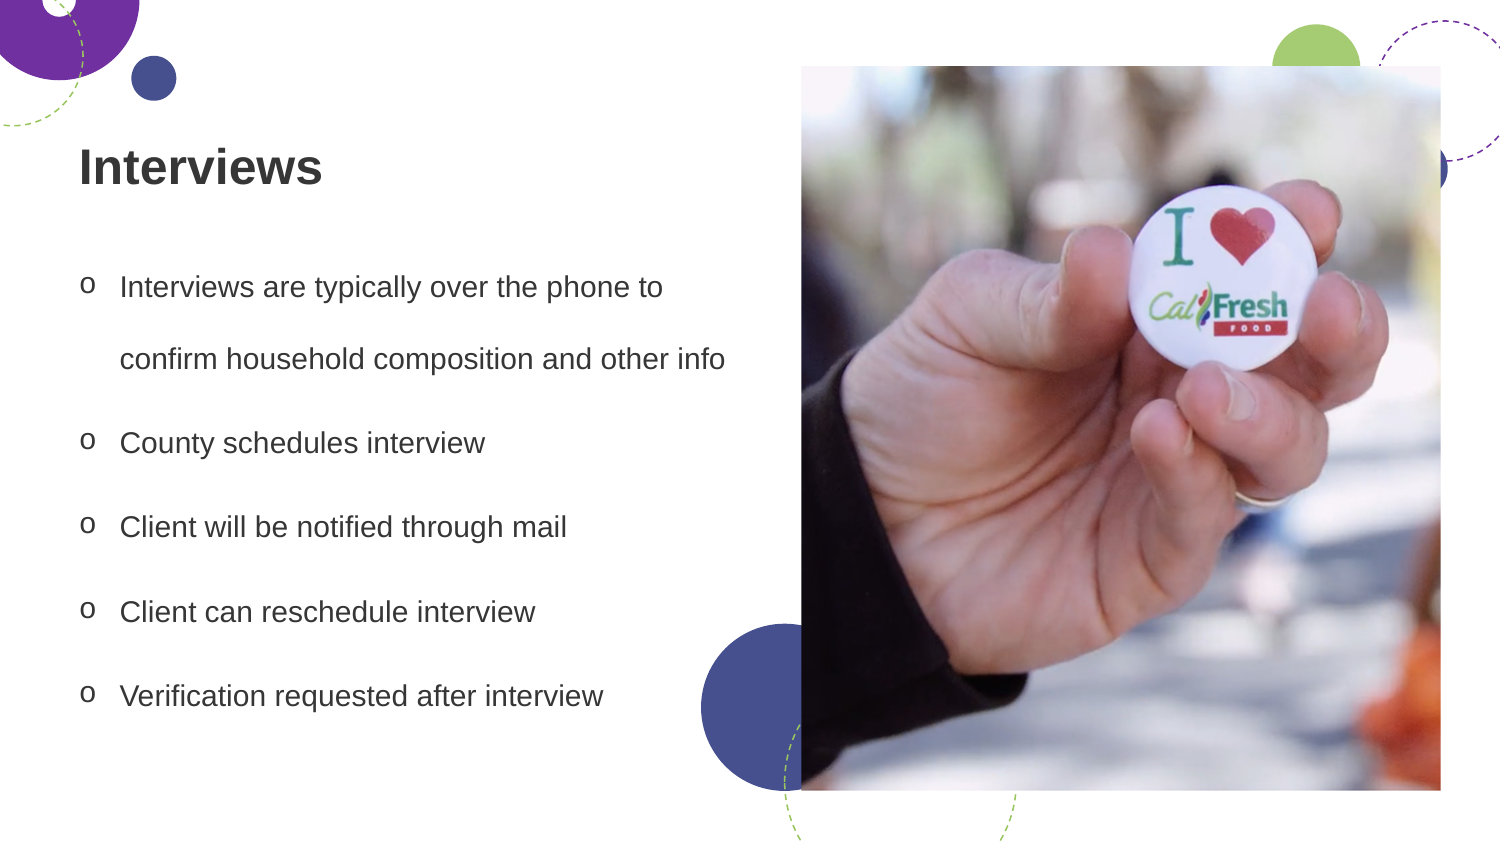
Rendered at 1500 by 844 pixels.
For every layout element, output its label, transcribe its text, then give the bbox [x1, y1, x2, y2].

title Interviews [63, 121, 748, 208]
picture [801, 66, 1441, 791]
list Interviews are typically over the phone to confirm household composition and other info County schedules interview Client will be notified through mail Client can reschedule interview Verification requested after interview [63, 223, 748, 791]
